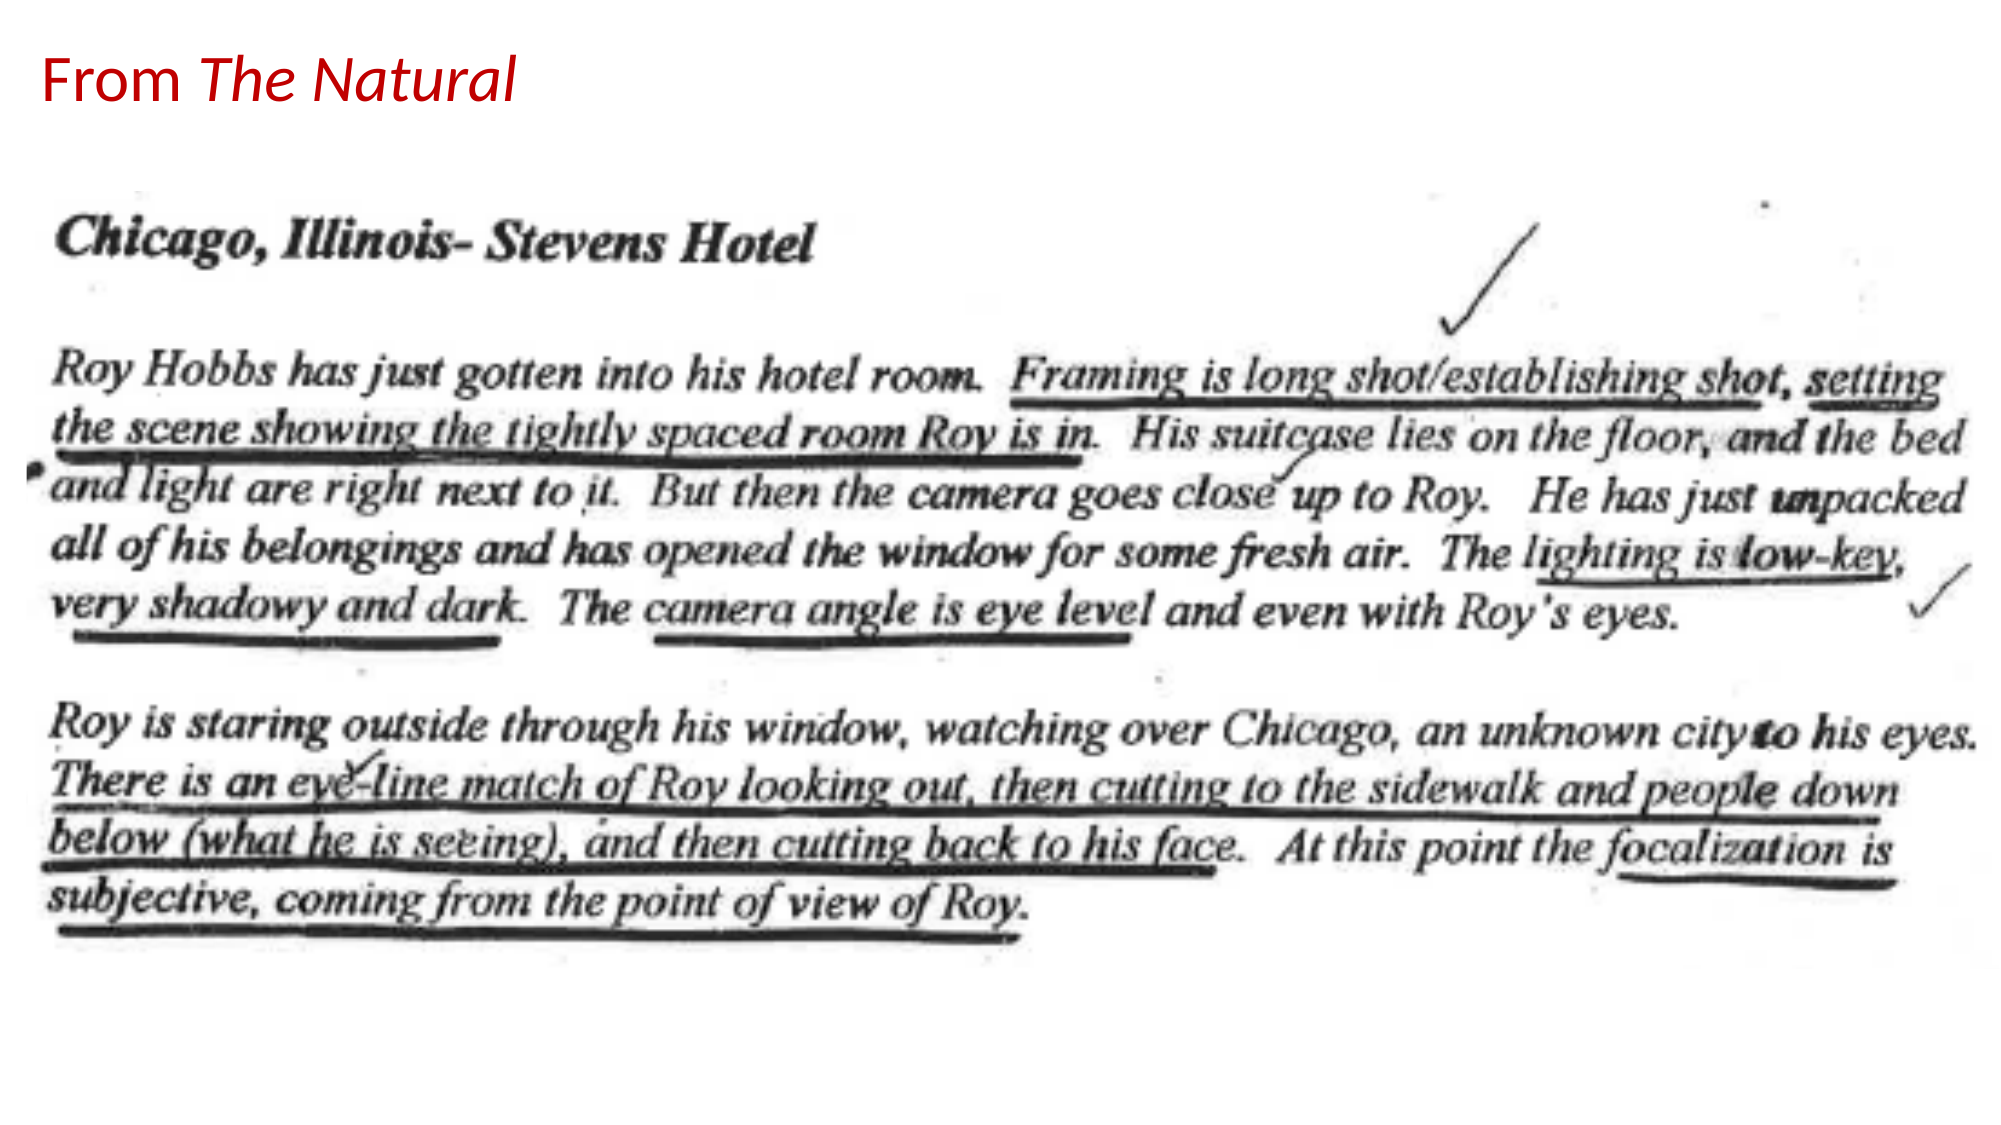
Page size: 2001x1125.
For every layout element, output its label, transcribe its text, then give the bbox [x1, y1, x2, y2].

picture [26, 191, 2000, 969]
text_box From The Natural [26, 26, 704, 122]
